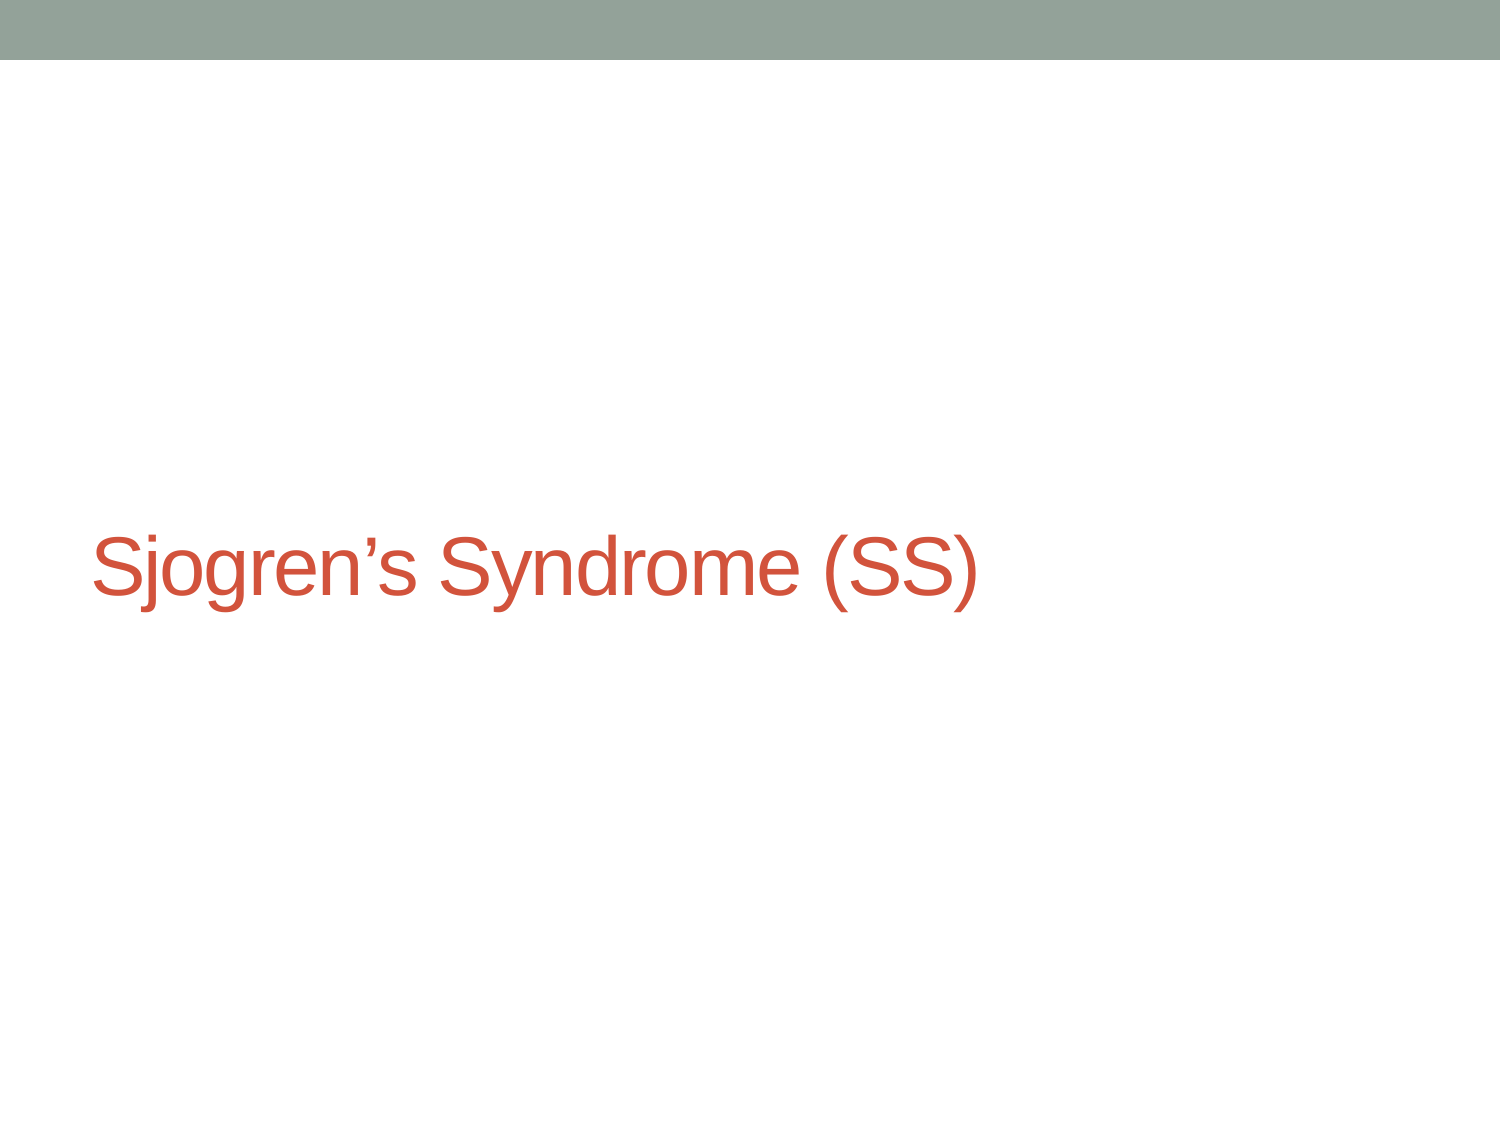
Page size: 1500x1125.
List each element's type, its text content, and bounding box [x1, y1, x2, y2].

title Sjogren’s Syndrome (SS) [75, 481, 1425, 644]
